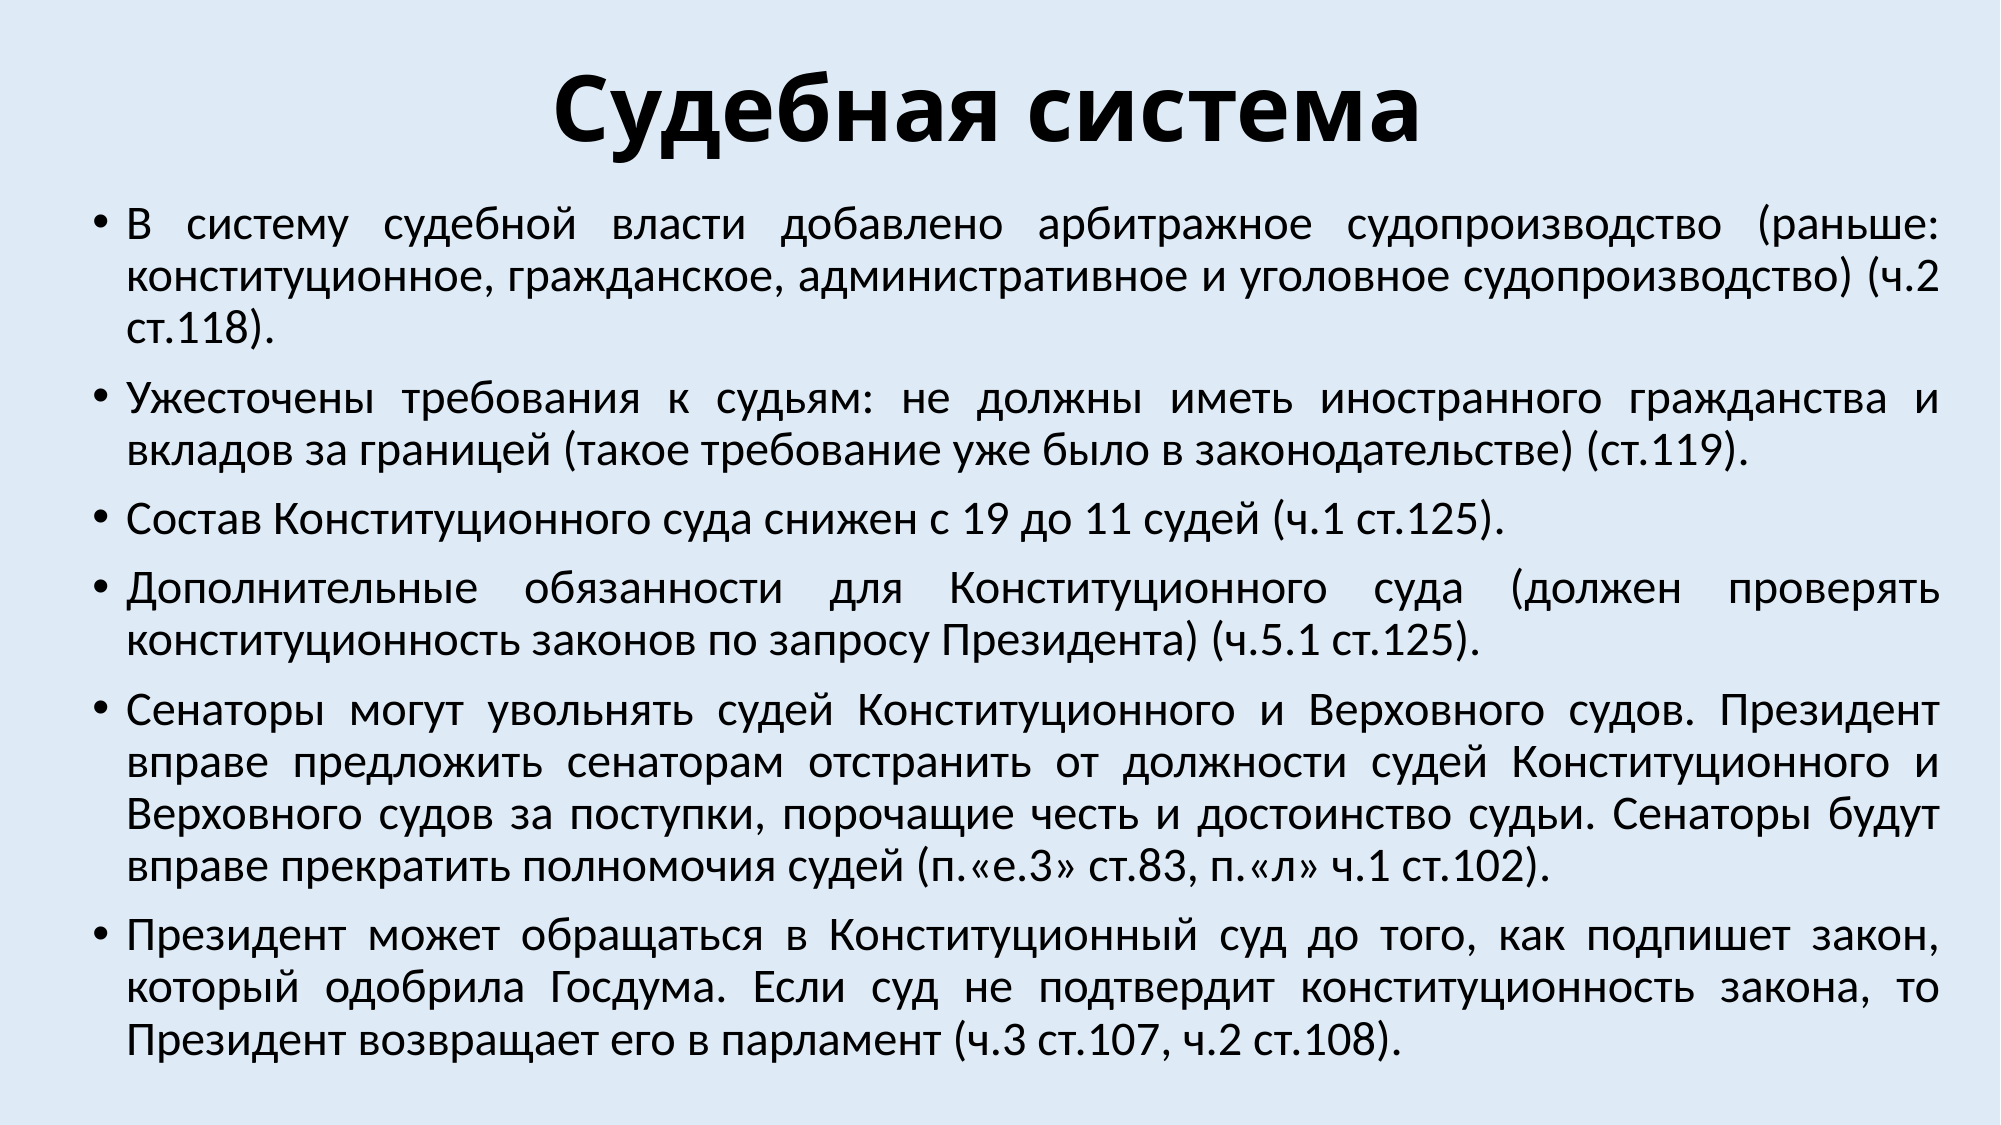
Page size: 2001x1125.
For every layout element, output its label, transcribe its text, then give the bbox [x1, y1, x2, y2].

title Судебная система [137, 3, 1863, 190]
list В систему судебной власти добавлено арбитражное судопроизводство (раньше: конституционное, гражданское, административное и уголовное судопроизводство) (ч.2 cт.118). Ужесточены требования к судьям: не должны иметь иностранного гражданства и вкладов за границей (такое требование уже было в законодательстве) (ст.119). Состав Конституционного суда снижен с 19 до 11 судей (ч.1 ст.125). Дополнительные обязанности для Конституционного суда (должен проверять конституционность законов по запросу Президента) (ч.5.1 ст.125). Сенаторы могут увольнять судей Конституционного и Верховного судов. Президент вправе предложить сенаторам отстранить от должности судей Конституционного и Верховного судов за поступки, порочащие честь и достоинство судьи. Сенаторы будут вправе прекратить полномочия судей (п.«е.3» ст.83, п.«л» ч.1 ст.102). Президент может обращаться в Конституционный суд до того, как подпишет закон, который одобрила Госдума. Если суд не подтвердит конституционность закона, то Президент возвращает его в парламент (ч.3 ст.107, ч.2 ст.108). [77, 190, 1958, 1092]
